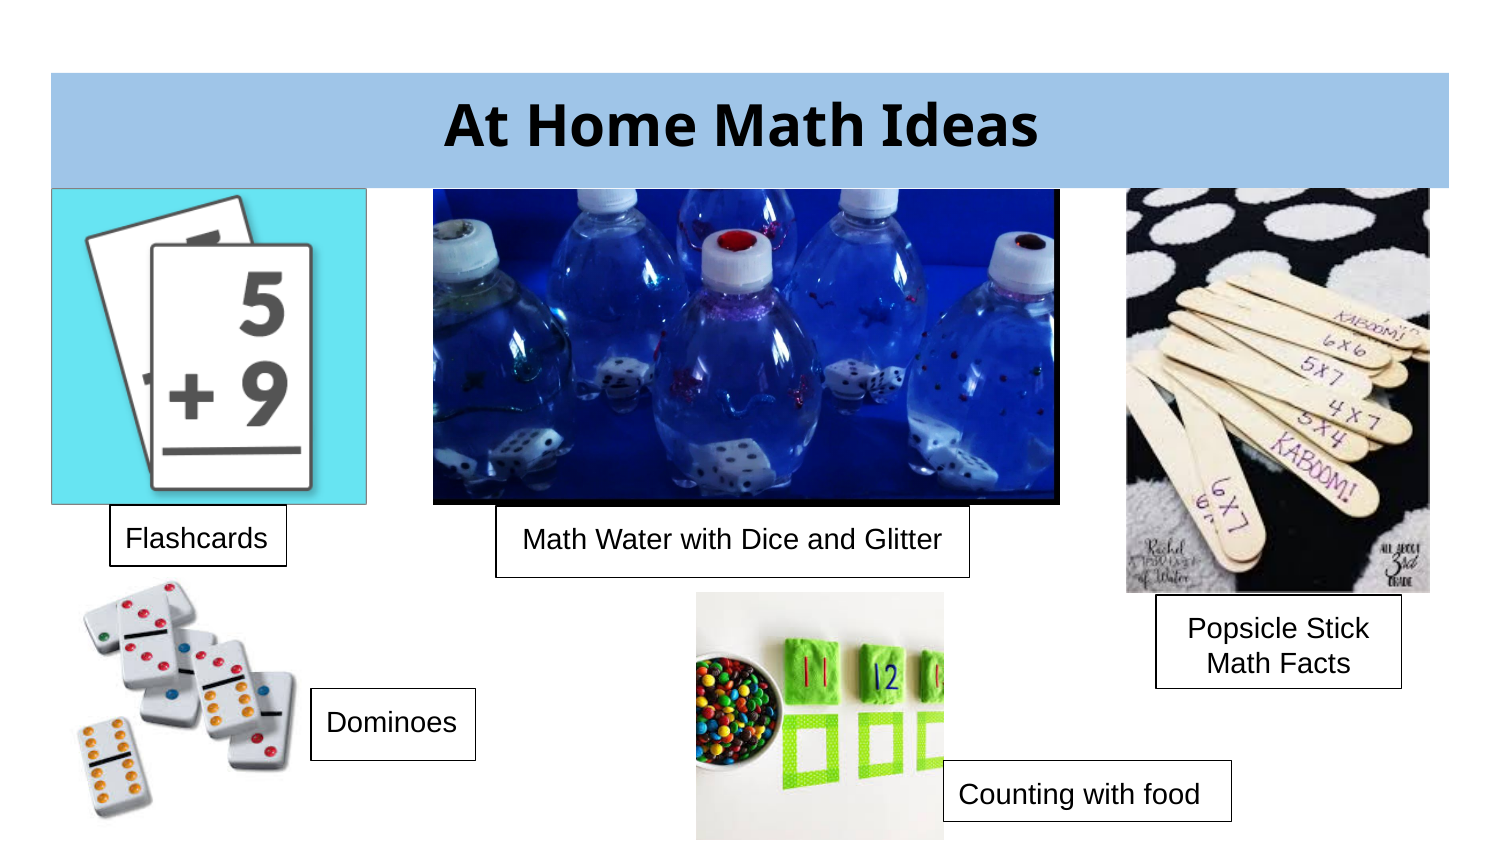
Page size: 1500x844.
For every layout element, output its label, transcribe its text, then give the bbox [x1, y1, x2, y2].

picture [696, 592, 944, 840]
text_box Counting with food [948, 760, 1232, 822]
text_box Popsicle Stick Math Facts [1155, 602, 1402, 689]
picture [50, 577, 312, 838]
text_box Flashcards [110, 514, 287, 567]
list Math Water with Dice and Glitter Math Water with Dice and Glitter [51, 189, 1449, 830]
picture [50, 188, 368, 506]
text_box Math Water with Dice and Glitter [495, 514, 970, 578]
picture [1126, 187, 1430, 594]
title At Home Math Ideas [51, 72, 1449, 189]
text_box Dominoes [316, 688, 476, 761]
picture [432, 188, 1061, 506]
